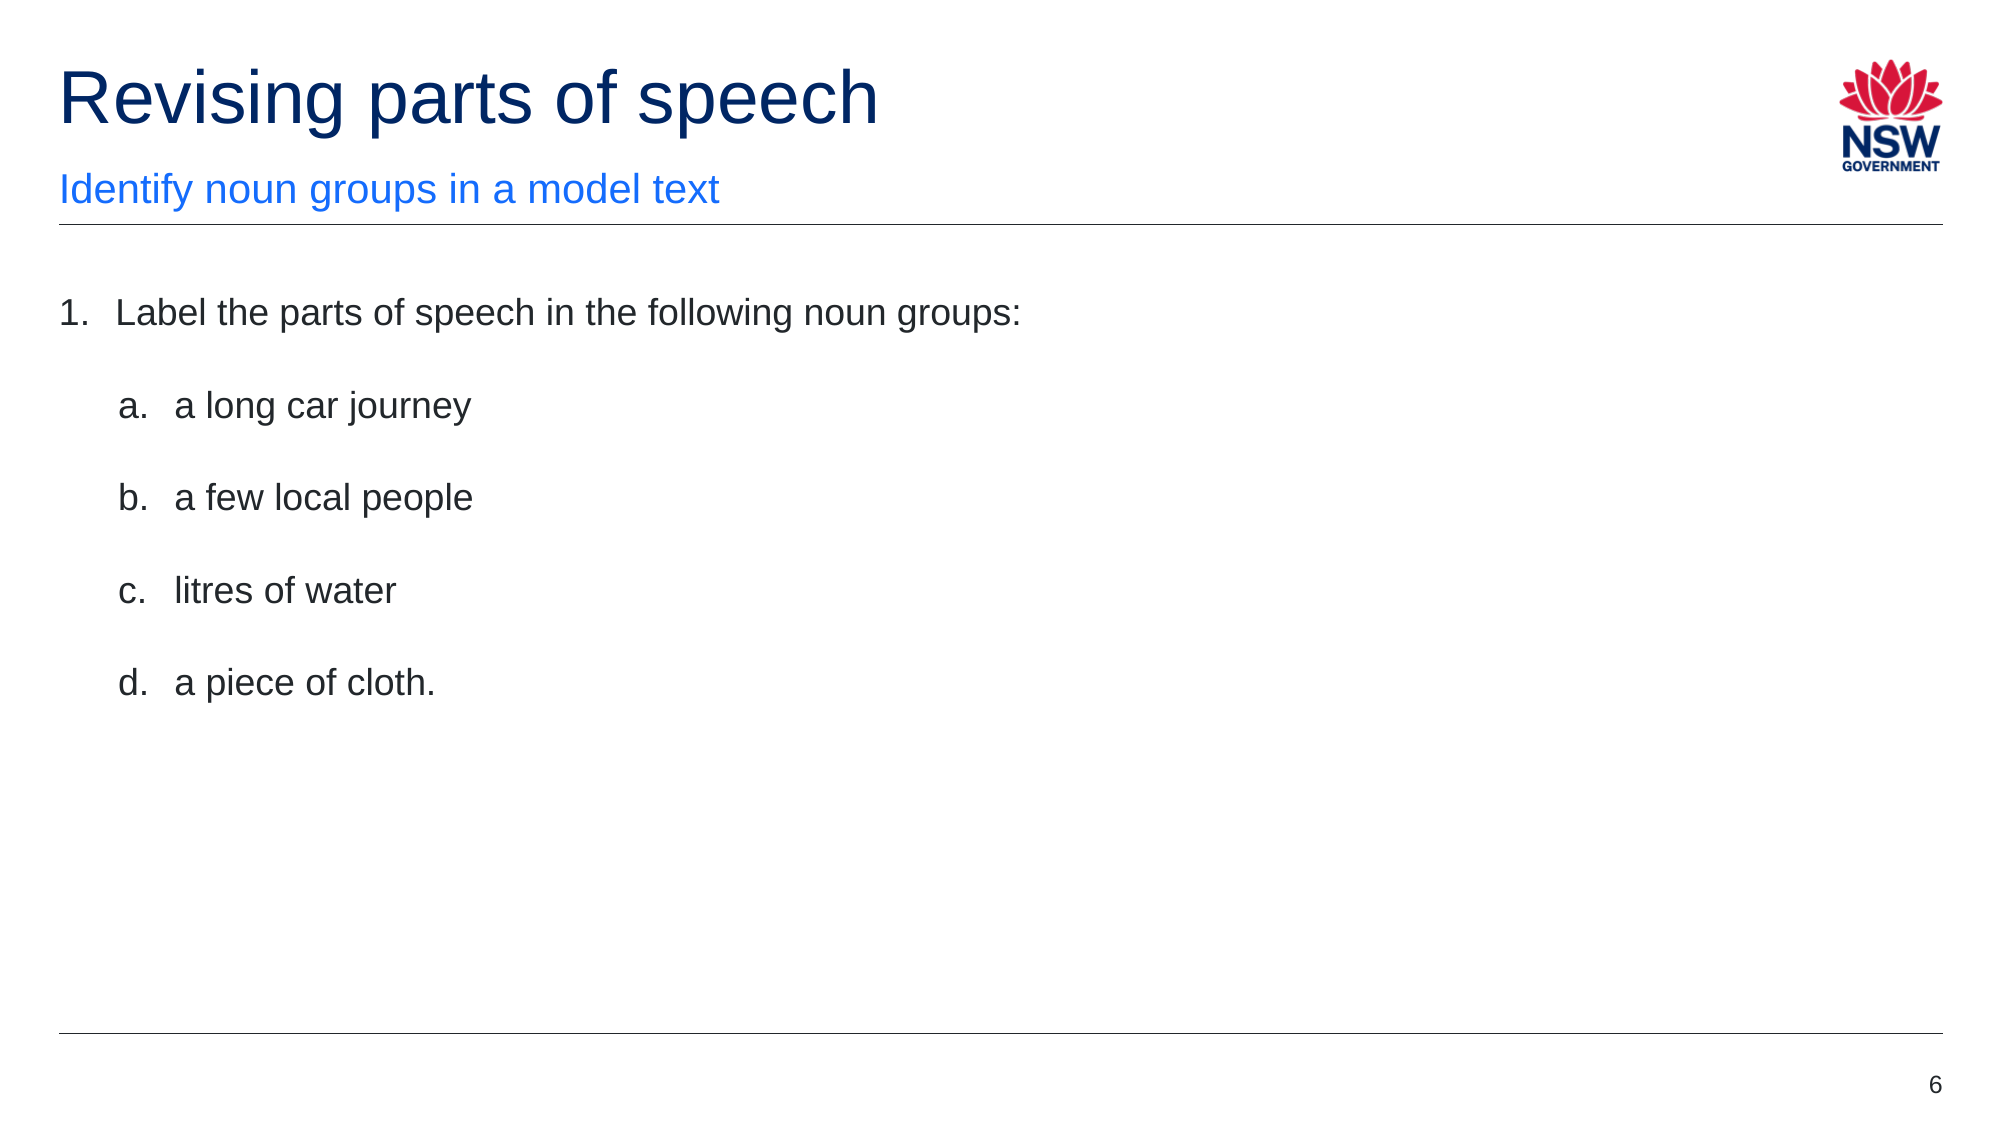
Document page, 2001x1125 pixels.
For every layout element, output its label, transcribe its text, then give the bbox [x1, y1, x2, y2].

title Revising parts of speech [59, 59, 1713, 149]
list Identify noun groups in a model text [59, 161, 1713, 212]
list Label the parts of speech in the following noun groups: a long car journey a few local people litres of water a piece of cloth. [59, 265, 1943, 1010]
slide_number 6 [1824, 1068, 1943, 1099]
picture [1839, 59, 1943, 172]
